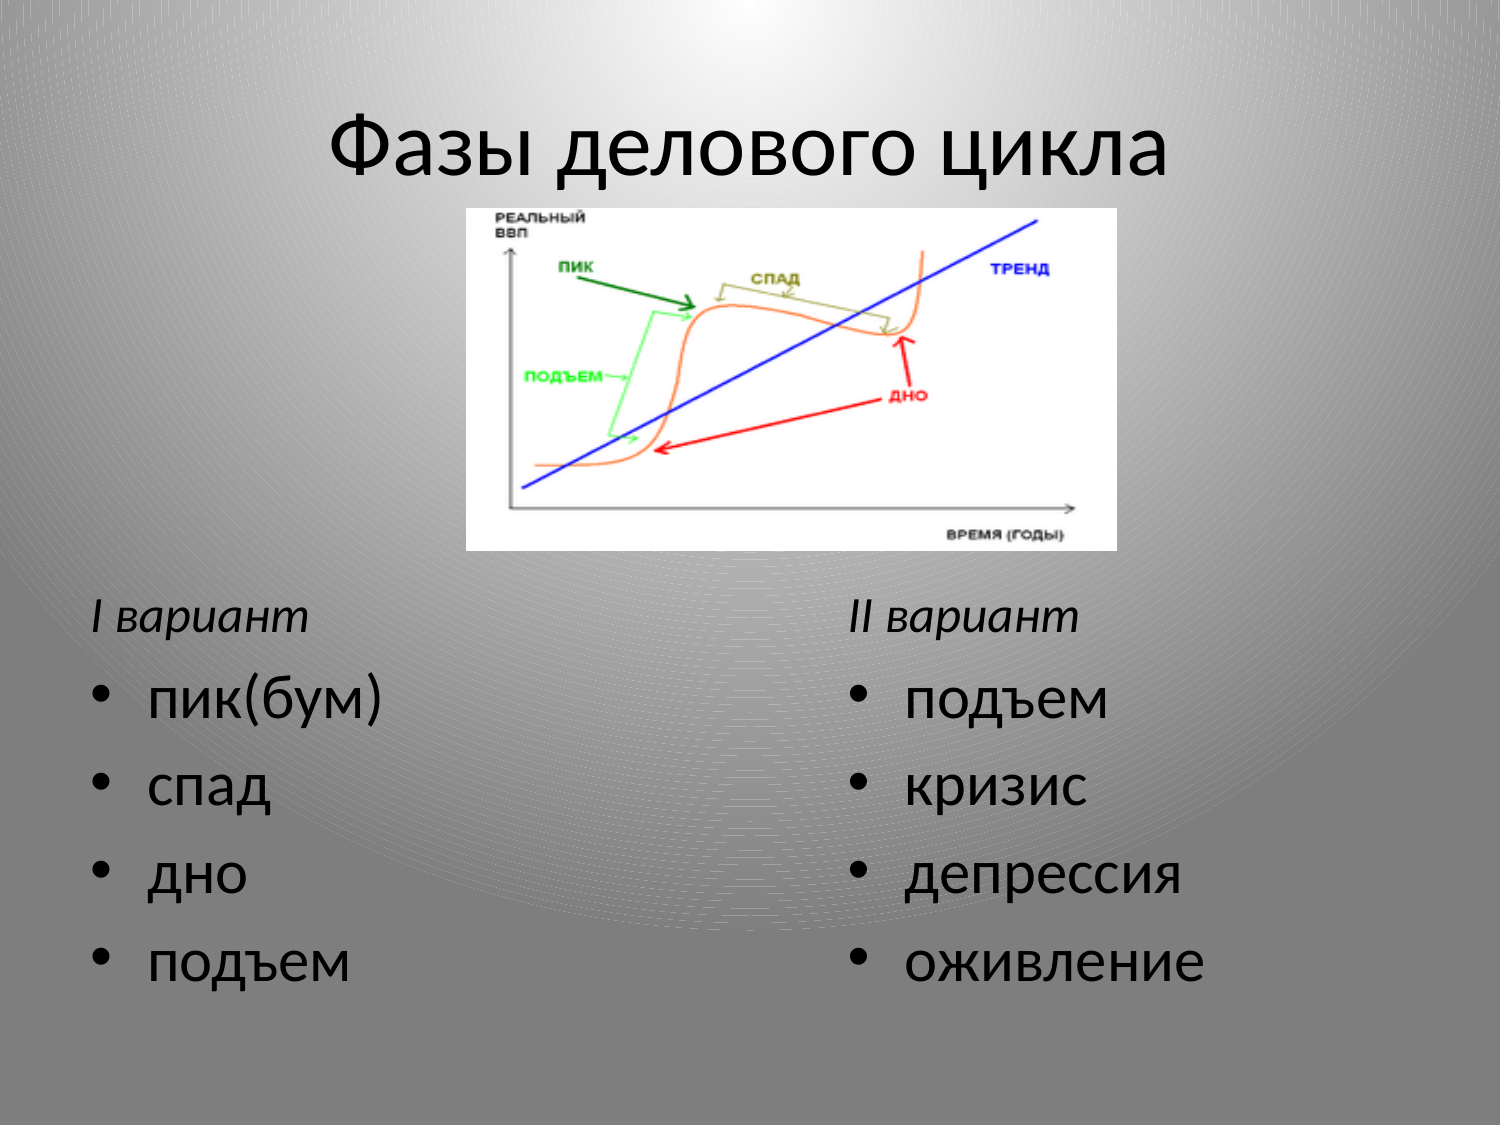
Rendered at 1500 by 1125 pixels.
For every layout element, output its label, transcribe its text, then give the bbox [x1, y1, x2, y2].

text_box II вариант подъем кризис депрессия оживление [832, 574, 1414, 1005]
picture [466, 207, 1117, 551]
list I вариант пик(бум) спад дно подъем [75, 574, 609, 1005]
title Фазы делового цикла [75, 45, 1425, 233]
